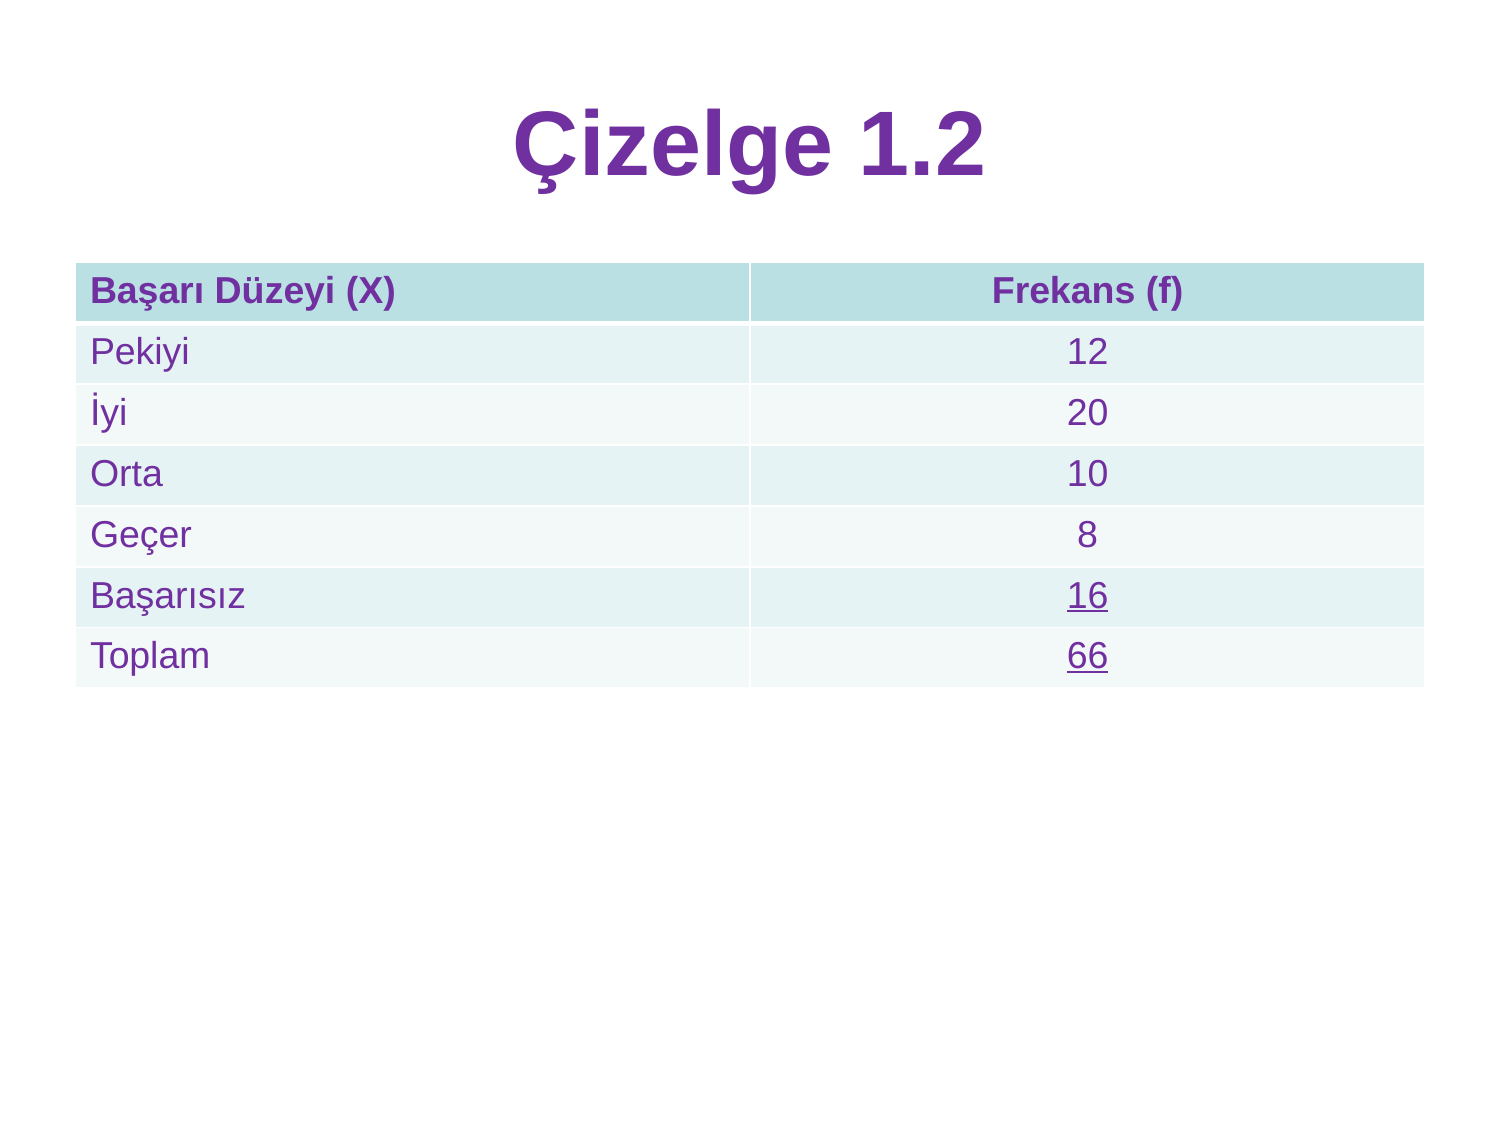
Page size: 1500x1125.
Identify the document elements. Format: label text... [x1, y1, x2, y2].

table_cell 16 [751, 568, 1424, 627]
table_cell Pekiyi [76, 326, 749, 383]
table_cell 10 [751, 446, 1424, 505]
table_cell Orta [76, 446, 749, 505]
table_cell 20 [751, 385, 1424, 444]
table_cell 12 [751, 326, 1424, 383]
table_cell Geçer [76, 507, 749, 566]
title Çizelge 1.2 [75, 45, 1425, 233]
table_cell 66 [751, 628, 1424, 687]
table_cell İyi [76, 385, 749, 444]
table_cell Başarısız [76, 568, 749, 627]
table_header Frekans (f) [751, 263, 1424, 321]
table_cell 8 [751, 507, 1424, 566]
table_header Başarı Düzeyi (X) [76, 263, 749, 321]
table_cell Toplam [76, 628, 749, 687]
